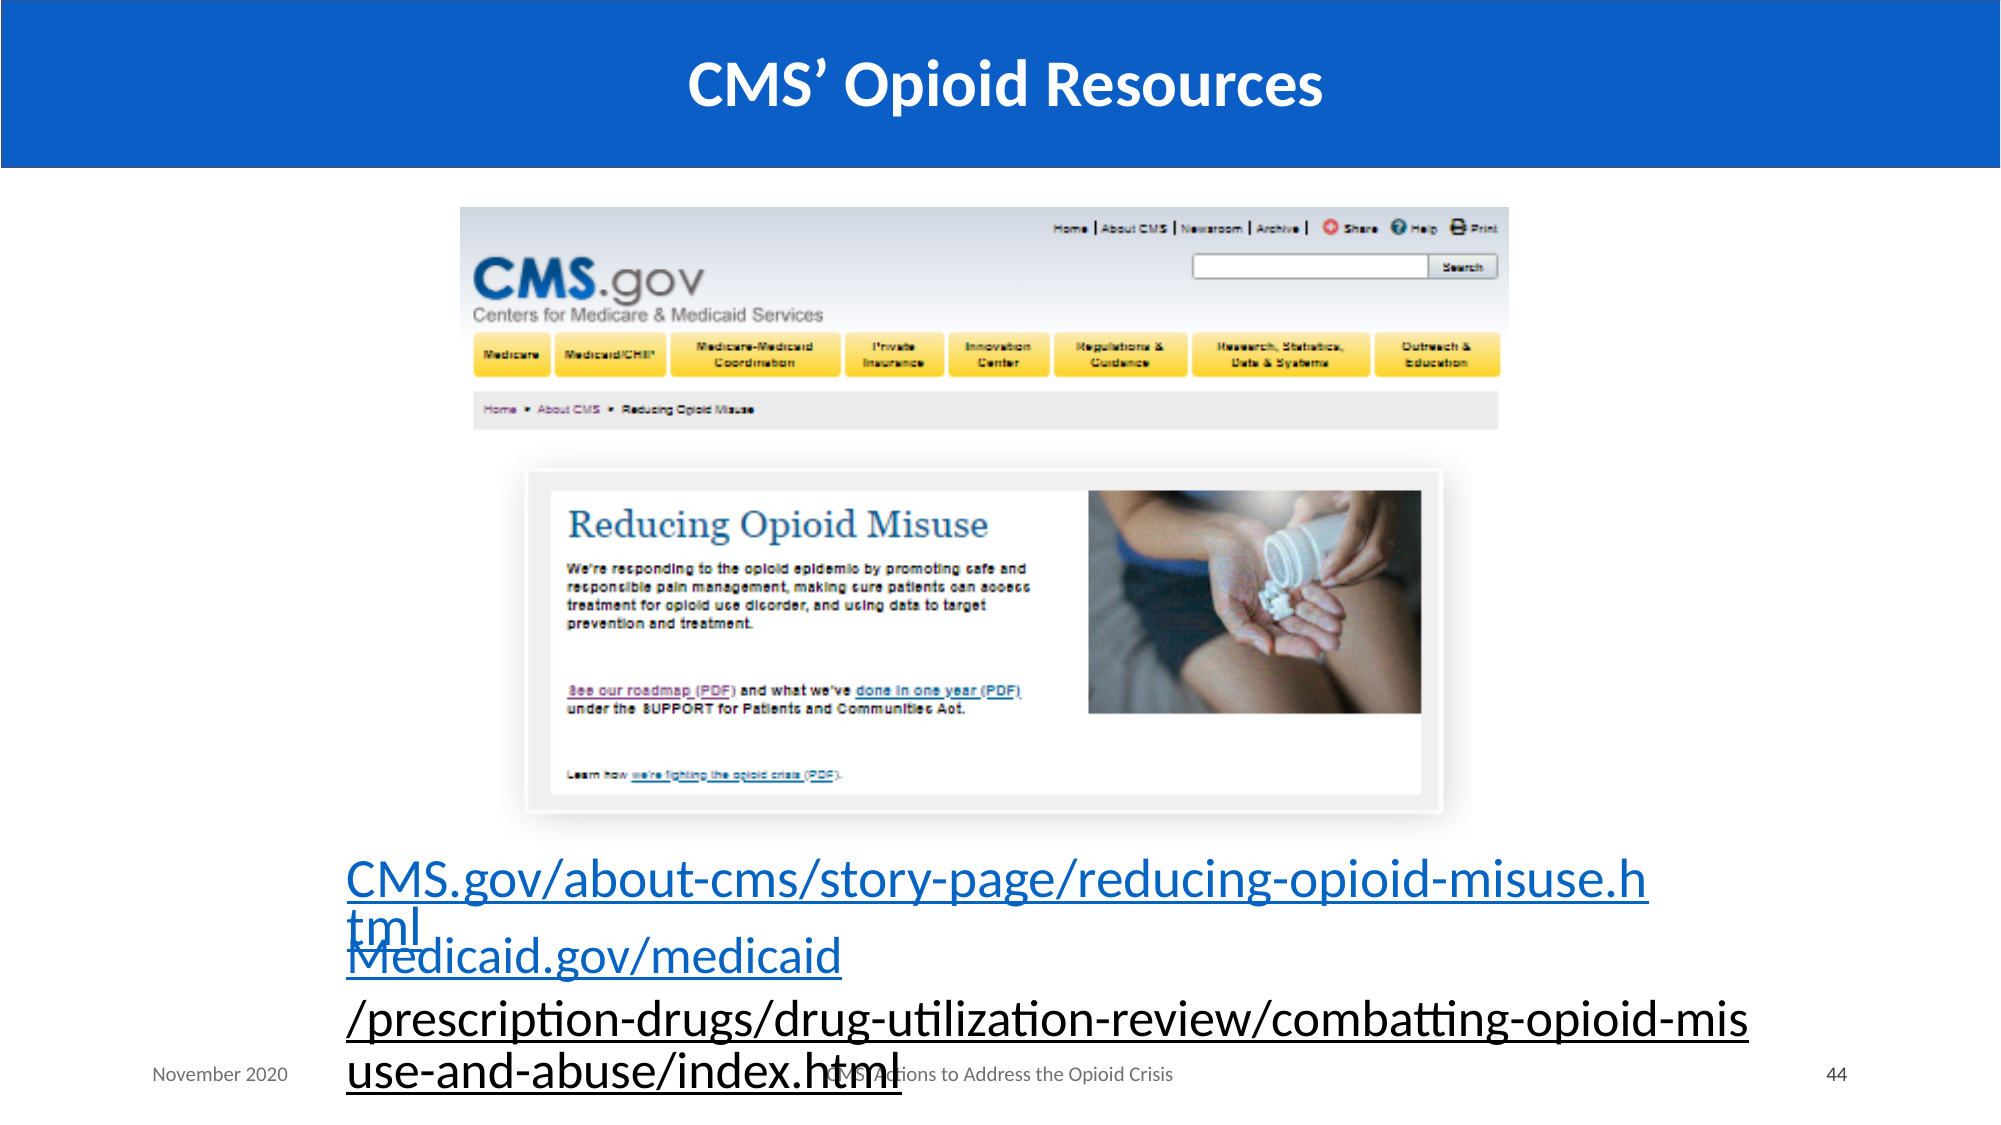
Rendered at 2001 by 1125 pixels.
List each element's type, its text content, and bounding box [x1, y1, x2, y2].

picture [460, 207, 1509, 842]
text_box Medicaid.gov/medicaid/prescription-drugs/drug-utilization-review/combatting-opioid-misuse-and-abuse/index.html [331, 914, 1786, 1117]
list CMS.gov/about-cms/story-page/reducing-opioid-misuse.html [331, 842, 1682, 914]
title CMS’ Opioid Resources [56, 1, 1957, 169]
footer CMS' Actions to Address the Opioid Crisis [662, 1042, 1338, 1103]
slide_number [137, 1042, 588, 1103]
